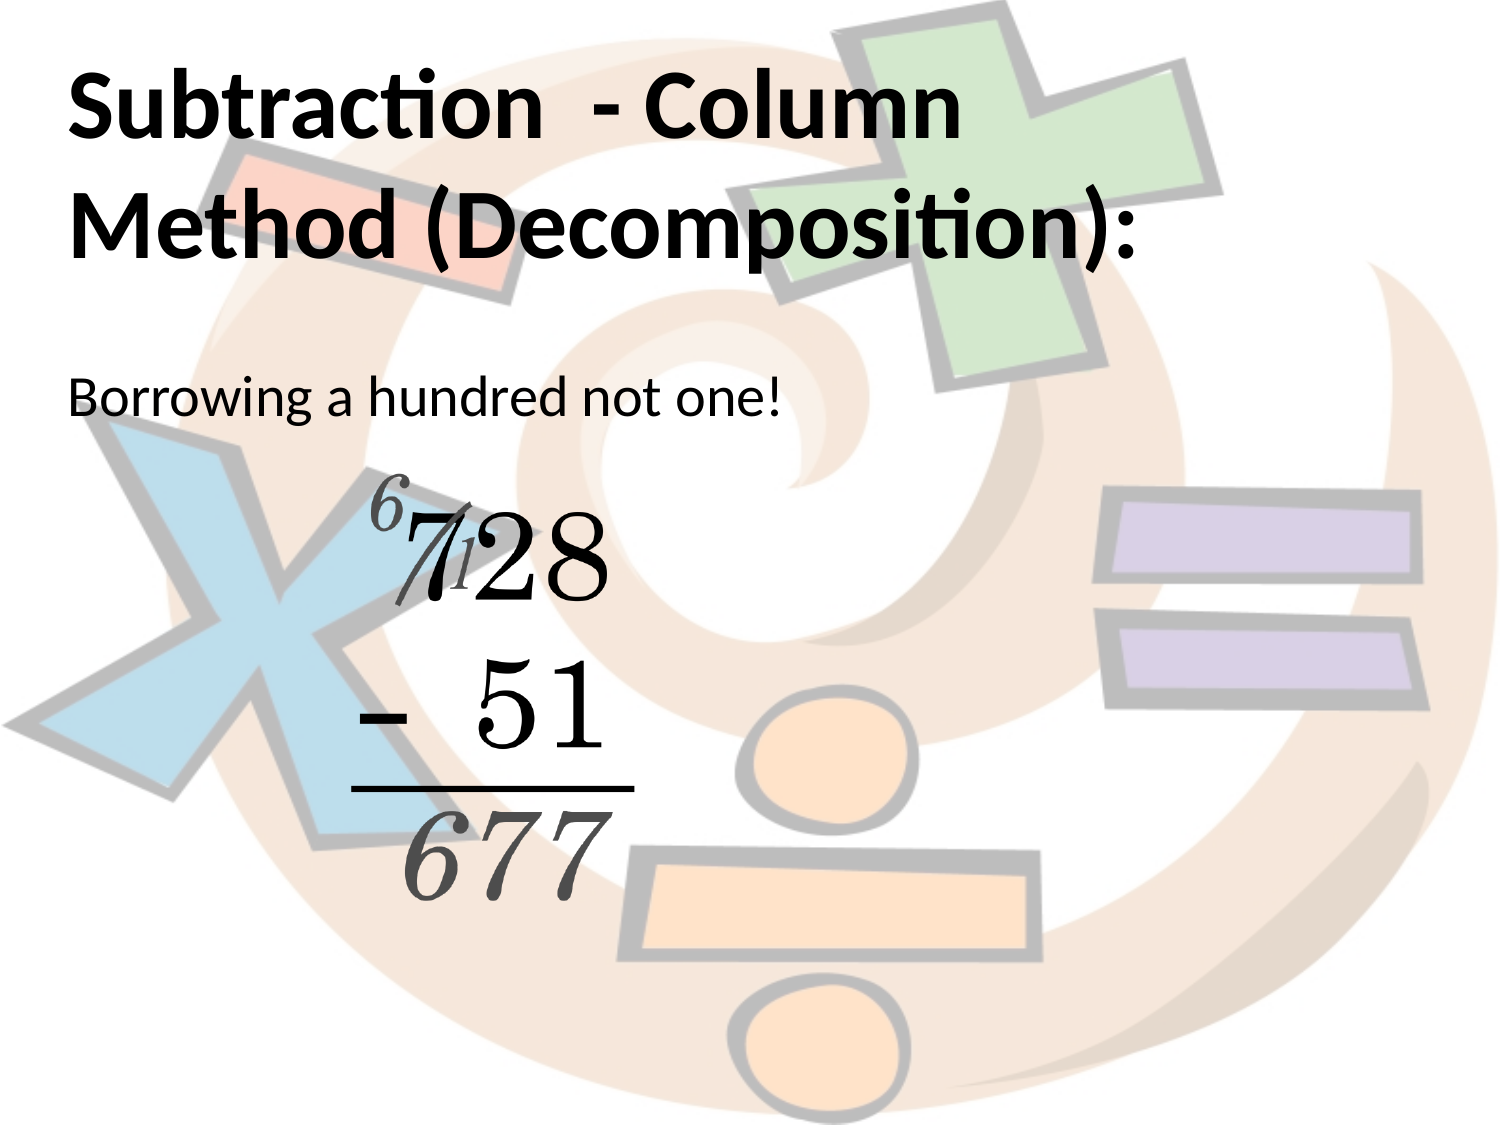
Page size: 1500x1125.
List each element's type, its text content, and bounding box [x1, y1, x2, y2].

text_box Subtraction - Column Method (Decomposition): Borrowing a hundred not one! [53, 30, 1329, 596]
picture [348, 455, 637, 913]
